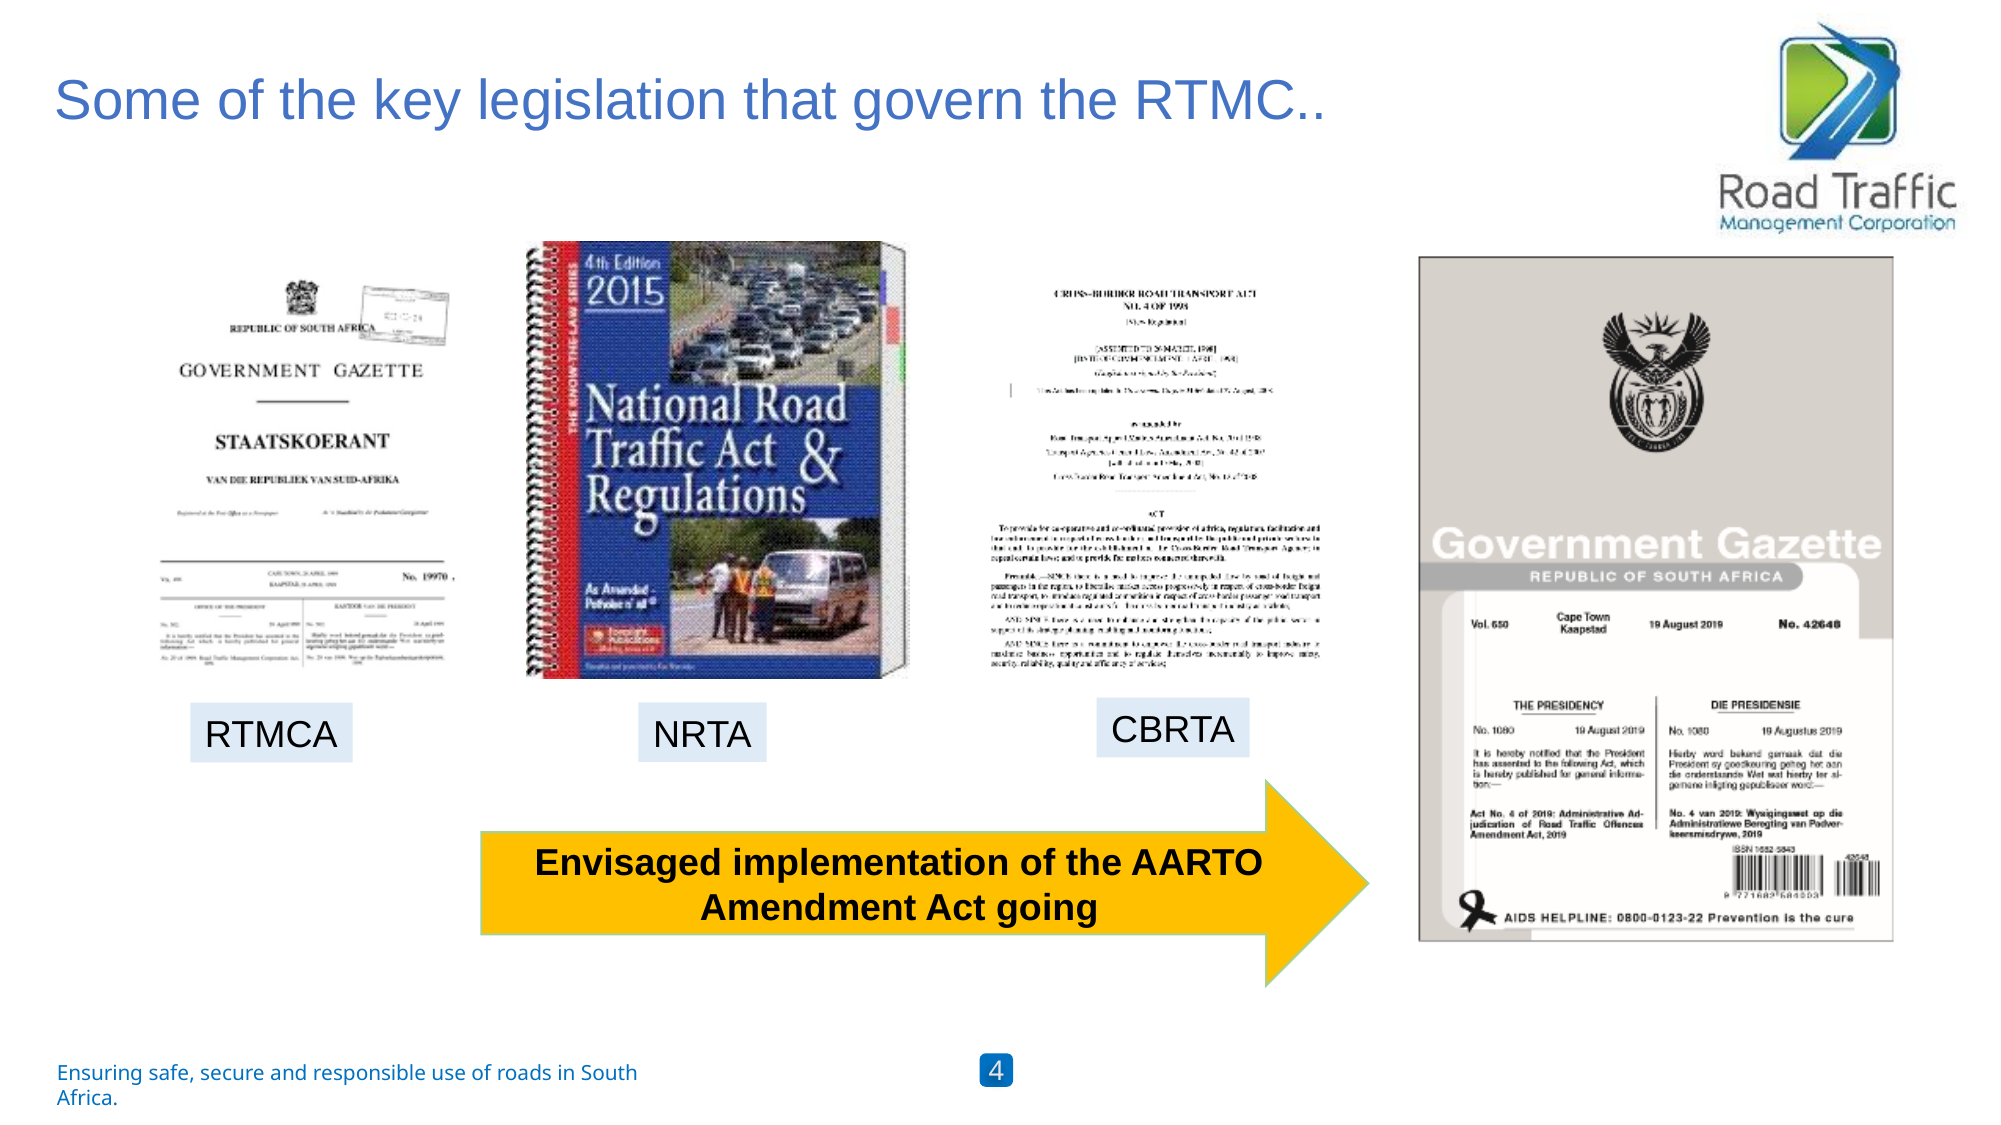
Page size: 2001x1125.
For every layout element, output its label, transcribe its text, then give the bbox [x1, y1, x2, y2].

title Some of the key legislation that govern the RTMC.. [39, 39, 1712, 165]
picture [1411, 13, 1985, 964]
picture [957, 269, 1356, 676]
text_box CBRTA [1096, 697, 1250, 758]
text_box NRTA [638, 702, 767, 762]
text_box RTMCA [190, 702, 353, 763]
picture [103, 213, 465, 676]
picture [526, 241, 910, 679]
text_box Envisaged implementation of the AARTO Amendment Act going [480, 778, 1370, 989]
